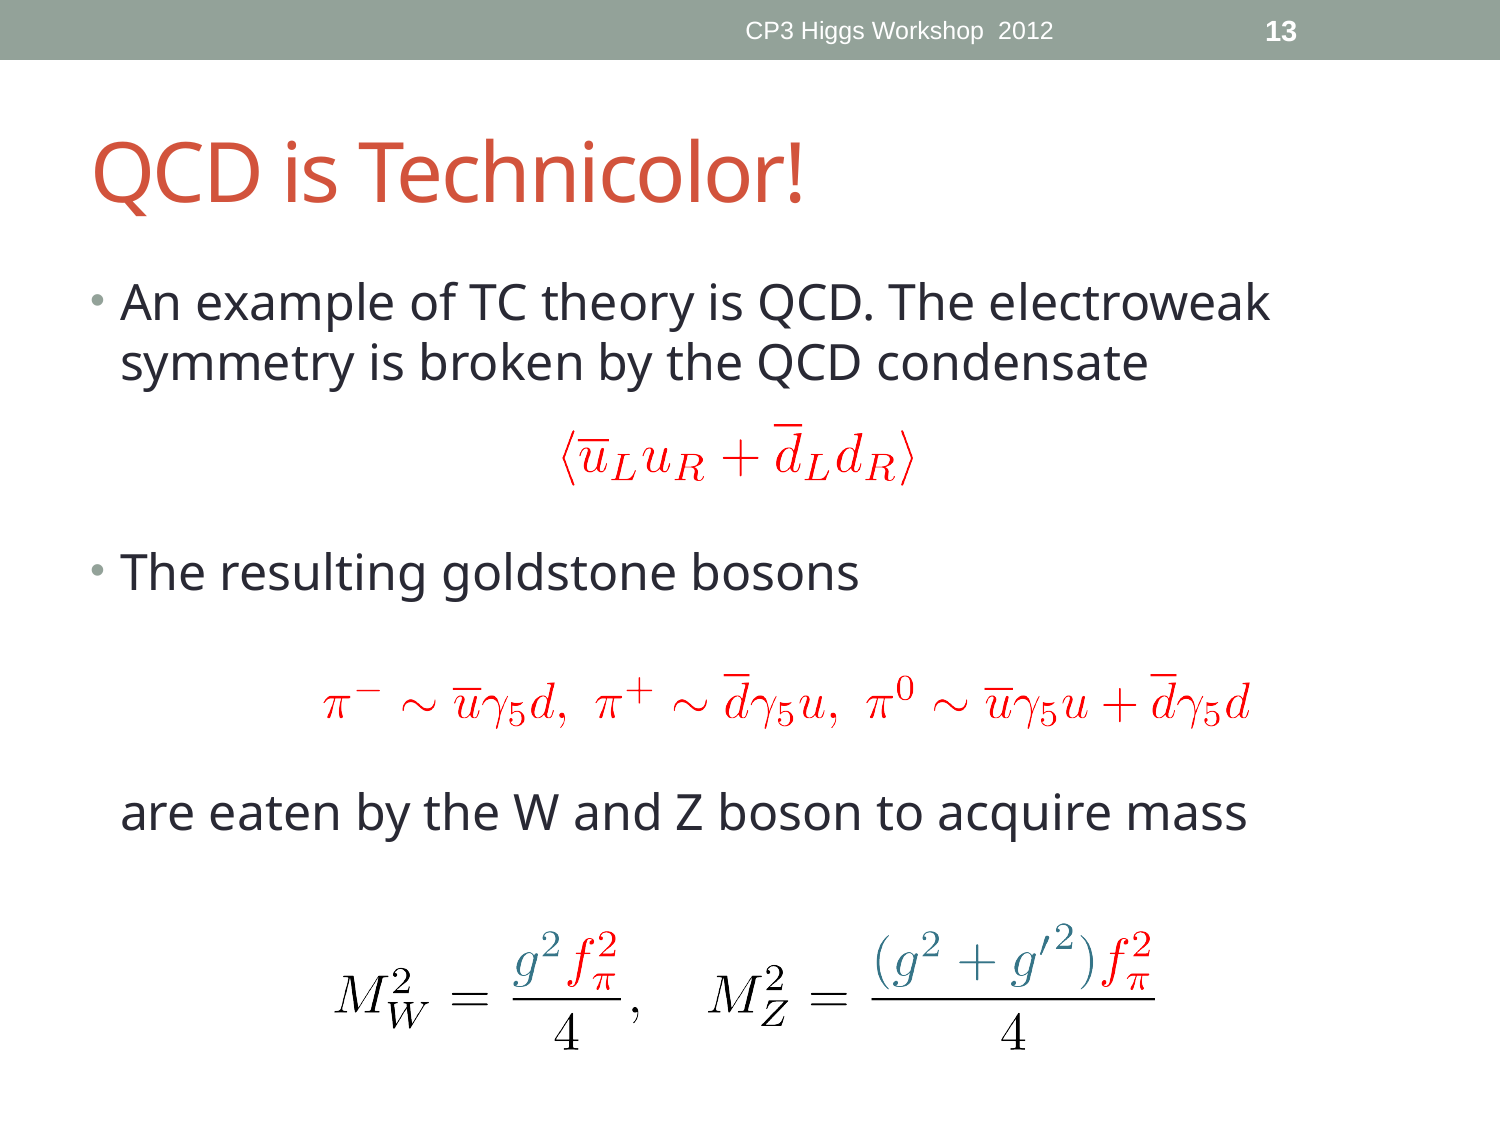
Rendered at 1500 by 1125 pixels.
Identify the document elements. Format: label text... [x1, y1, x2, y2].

picture [323, 674, 1251, 729]
footer CP3 Higgs Workshop 2012 [562, 3, 1238, 57]
list An example of TC theory is QCD. The electroweak symmetry is broken by the QCD condensate The resulting goldstone bosons are eaten by the W and Z boson to acquire mass [75, 262, 1425, 1063]
picture [562, 424, 913, 486]
slide_number 13 [1250, 3, 1425, 57]
title QCD is Technicolor! [75, 87, 1425, 250]
picture [334, 922, 1155, 1051]
